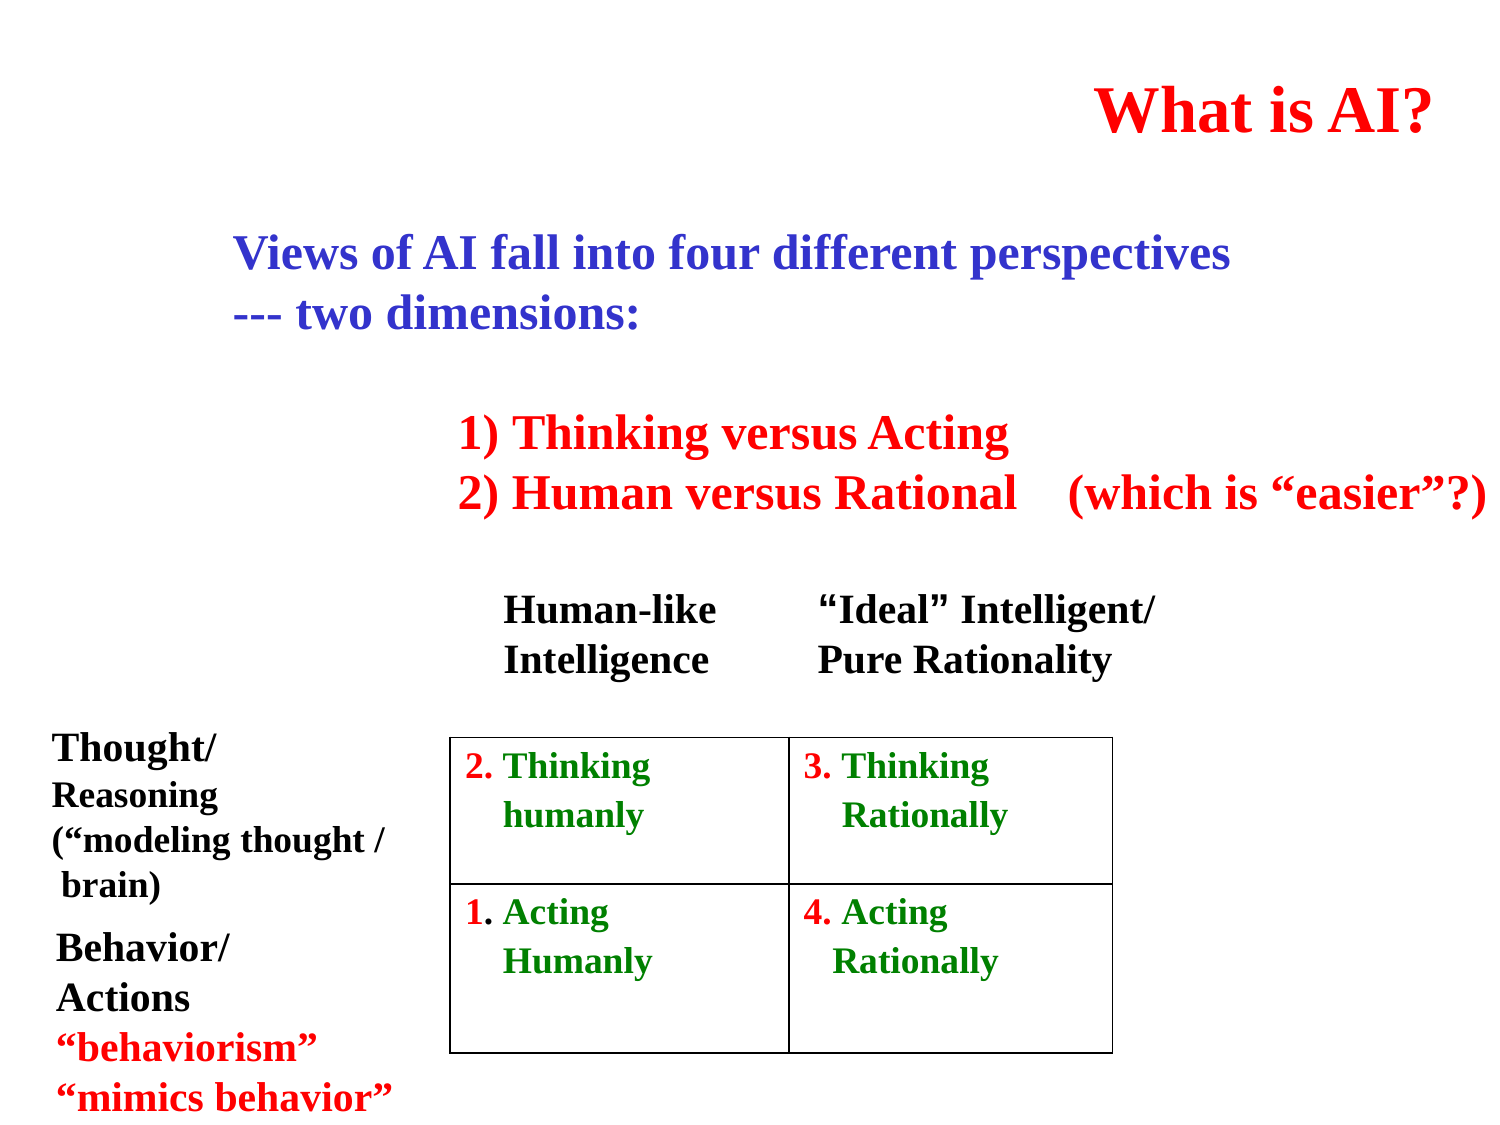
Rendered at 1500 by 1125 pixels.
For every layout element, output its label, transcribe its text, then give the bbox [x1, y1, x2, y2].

table_cell 4. Acting Rationally [790, 885, 1112, 1052]
text_box “Ideal” Intelligent/ Pure Rationality [802, 588, 1171, 690]
text_box Thought/ Reasoning (“modeling thought / brain) [36, 712, 401, 913]
text_box Views of AI fall into four different perspectives --- two dimensions: 1) Thinking versus Acting 2) Human versus Rational (which is “easier”?) [218, 212, 1500, 588]
text_box Behavior/ Actions “behaviorism” “mimics behavior” [41, 912, 409, 1125]
table_header 2. Thinking humanly [451, 738, 788, 883]
table_cell 1. Acting Humanly [451, 885, 788, 1052]
table_header 3. Thinking Rationally [790, 738, 1112, 883]
title What is AI? [174, 12, 1450, 200]
text_box Human-like Intelligence [488, 588, 732, 690]
